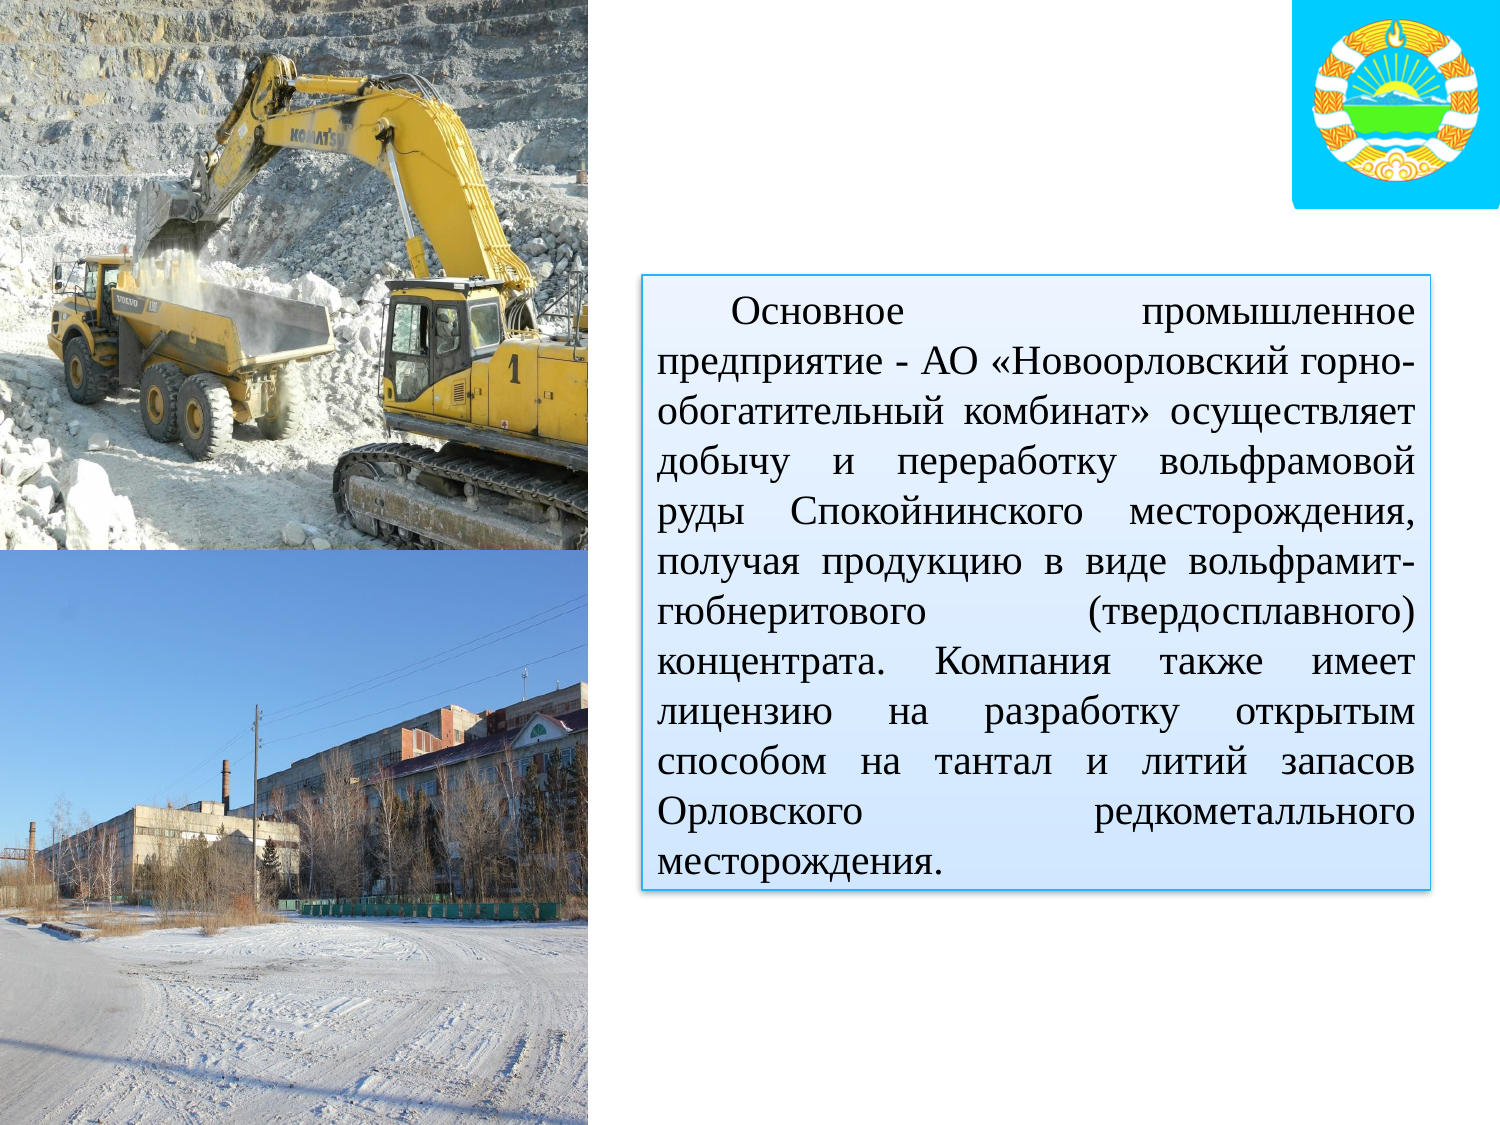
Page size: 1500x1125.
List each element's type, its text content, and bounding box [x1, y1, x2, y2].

picture [1373, 60, 1381, 74]
text_box Основное промышленное предприятие - АО «Новоорловский горно-обогатительный комбинат» осуществляет добычу и переработку вольфрамовой руды Спокойнинского месторождения, получая продукцию в виде вольфрамит-гюбнеритового (твердосплавного) концентрата. Компания также имеет лицензию на разработку открытым способом на тантал и литий запасов Орловского редкометалльного месторождения. [641, 274, 1431, 891]
picture [1364, 67, 1374, 78]
picture [1425, 76, 1435, 84]
picture [0, 0, 588, 1125]
picture [1427, 86, 1439, 92]
picture [1416, 67, 1428, 81]
picture [1313, 19, 1479, 182]
picture [1411, 60, 1419, 75]
picture [1358, 76, 1370, 86]
picture [1384, 55, 1390, 79]
